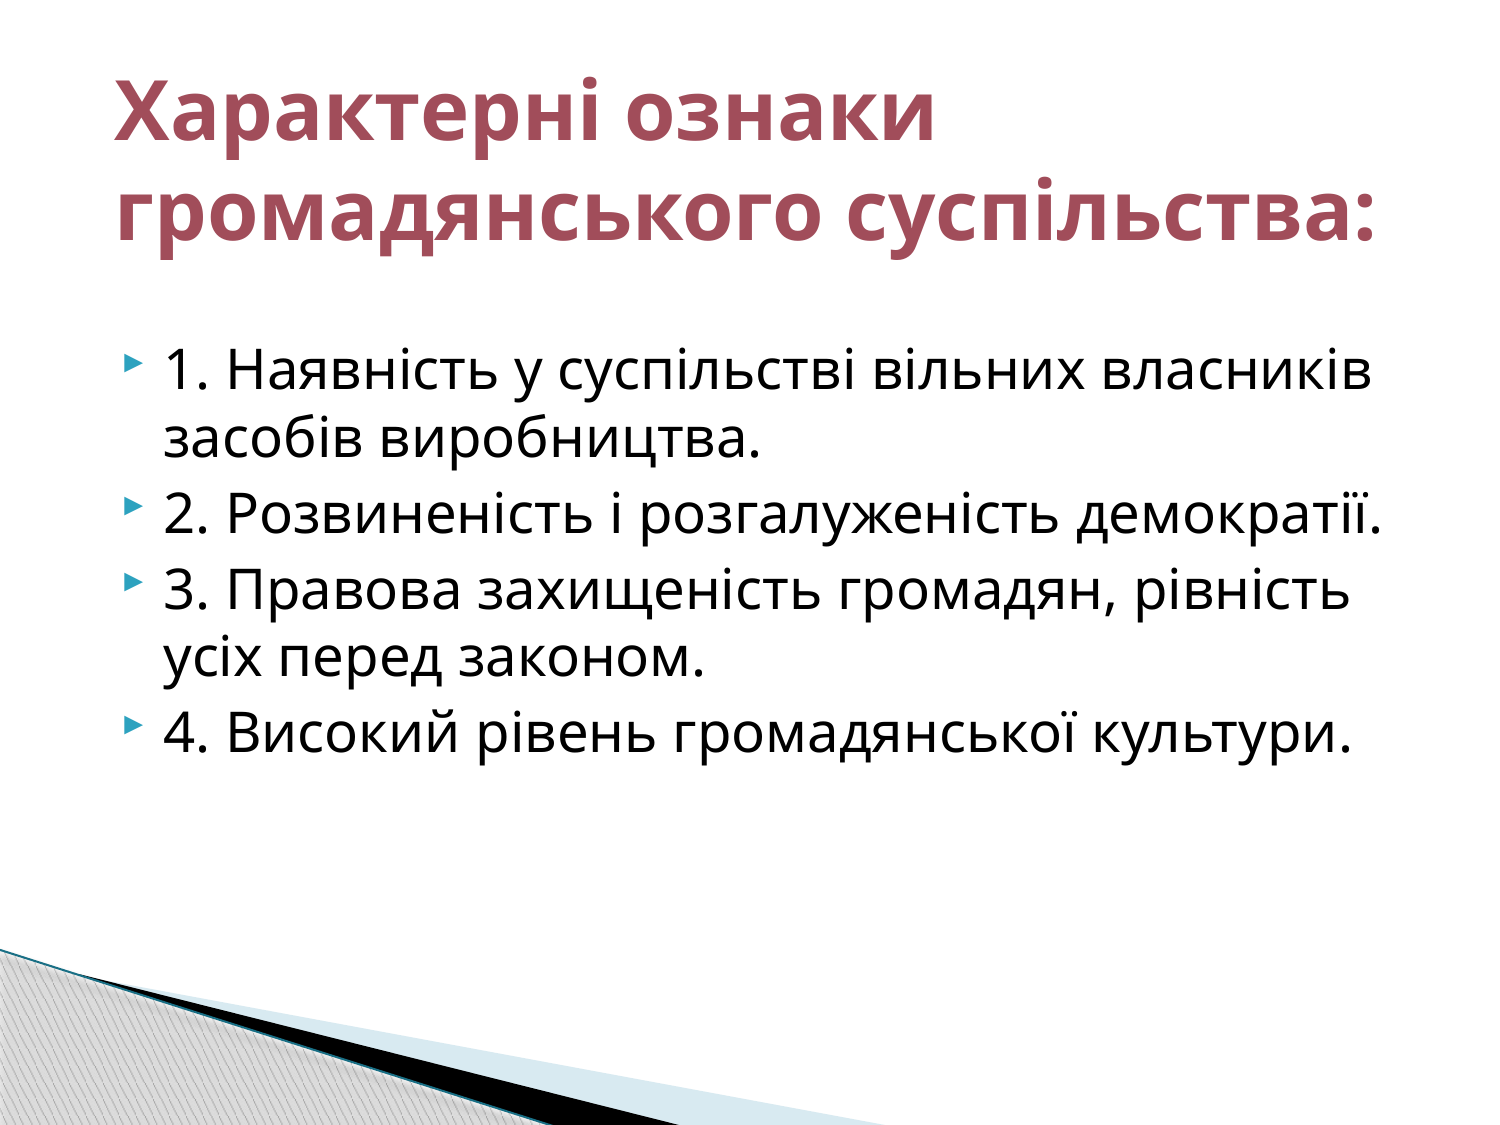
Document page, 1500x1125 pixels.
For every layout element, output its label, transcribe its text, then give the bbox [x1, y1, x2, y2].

list 1. Наявність у суспільстві вільних власників засобів виробництва. 2. Розвиненість і розгалуженість демократії. 3. Правова захищеність громадян, рівність усіх перед законом. 4. Високий рівень громадянської культури. [88, 326, 1439, 942]
title Характерні ознаки громадянського суспільства: [100, 113, 1451, 302]
